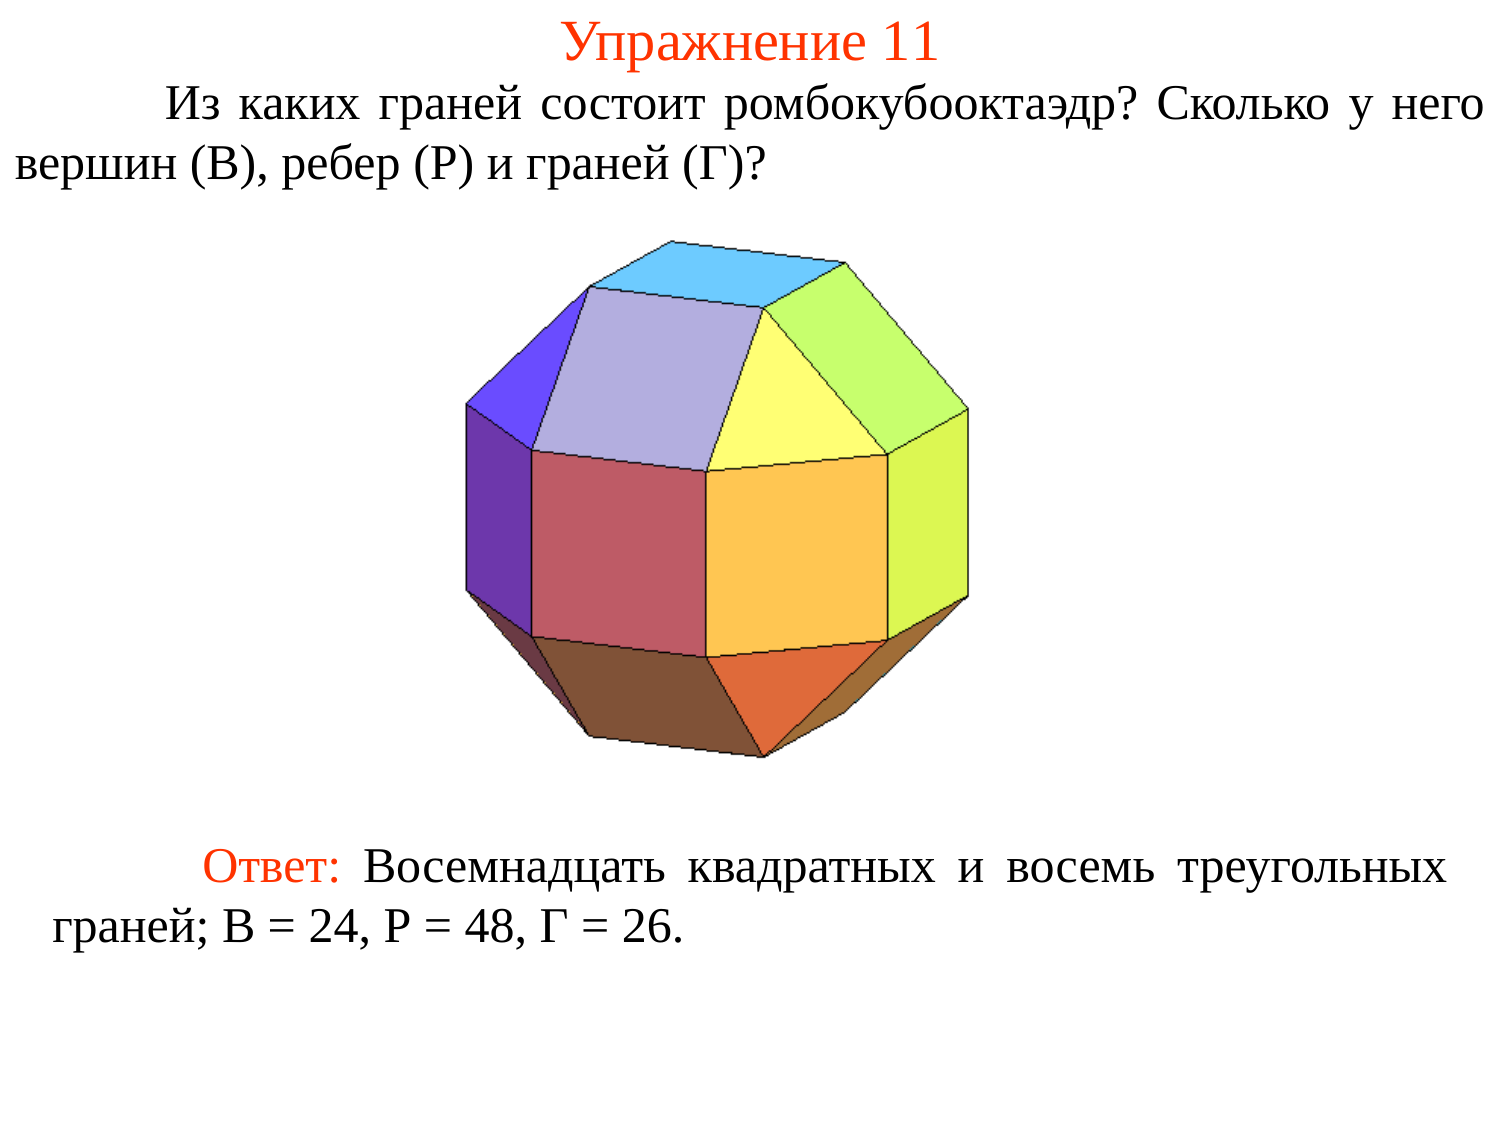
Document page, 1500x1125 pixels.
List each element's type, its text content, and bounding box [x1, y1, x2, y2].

title Упражнение 11 [112, 0, 1388, 62]
text_box Ответ: Восемнадцать квадратных и восемь треугольных граней; В = 24, Р = 48, Г = 26. [37, 824, 1463, 960]
picture [437, 224, 1013, 787]
text_box Из каких граней состоит ромбокубооктаэдр? Сколько у него вершин (В), ребер (Р) и граней (Г)? [0, 62, 1500, 198]
